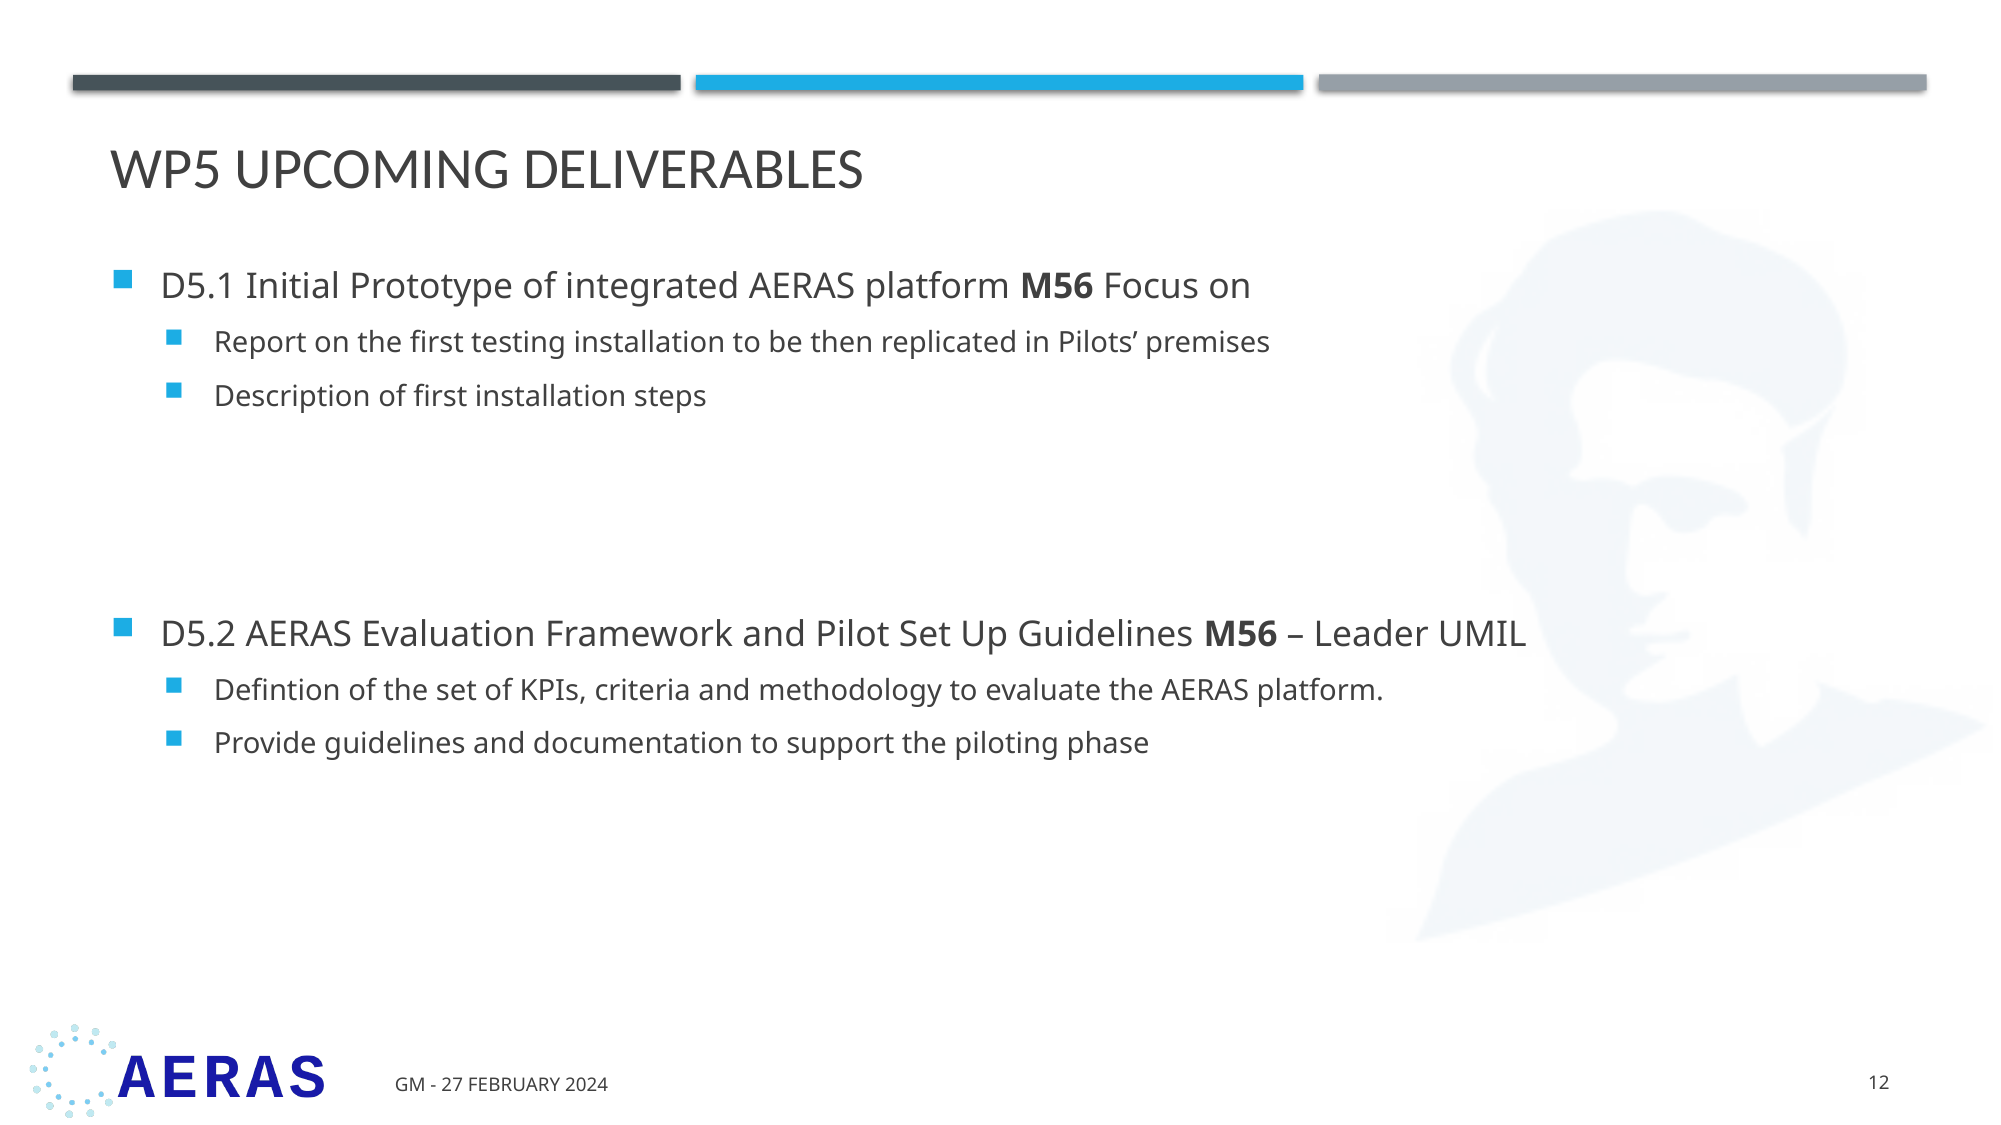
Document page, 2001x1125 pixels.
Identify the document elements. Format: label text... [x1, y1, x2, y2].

list D5.1 Initial Prototype of integrated AERAS platform M56 Focus on Report on the first testing installation to be then replicated in Pilots’ premises Description of first installation steps D5.2 AERAS Evaluation Framework and Pilot Set Up Guidelines M56 – Leader UMIL Defintion of the set of KPIs, criteria and methodology to evaluate the AERAS platform. Provide guidelines and documentation to support the piloting phase [95, 251, 1905, 981]
footer GM - 27 February 2024 [379, 1053, 1231, 1114]
slide_number 12 [1732, 1053, 1905, 1114]
title WP5 Upcoming deliverables [95, 115, 1905, 208]
picture [29, 1024, 324, 1118]
